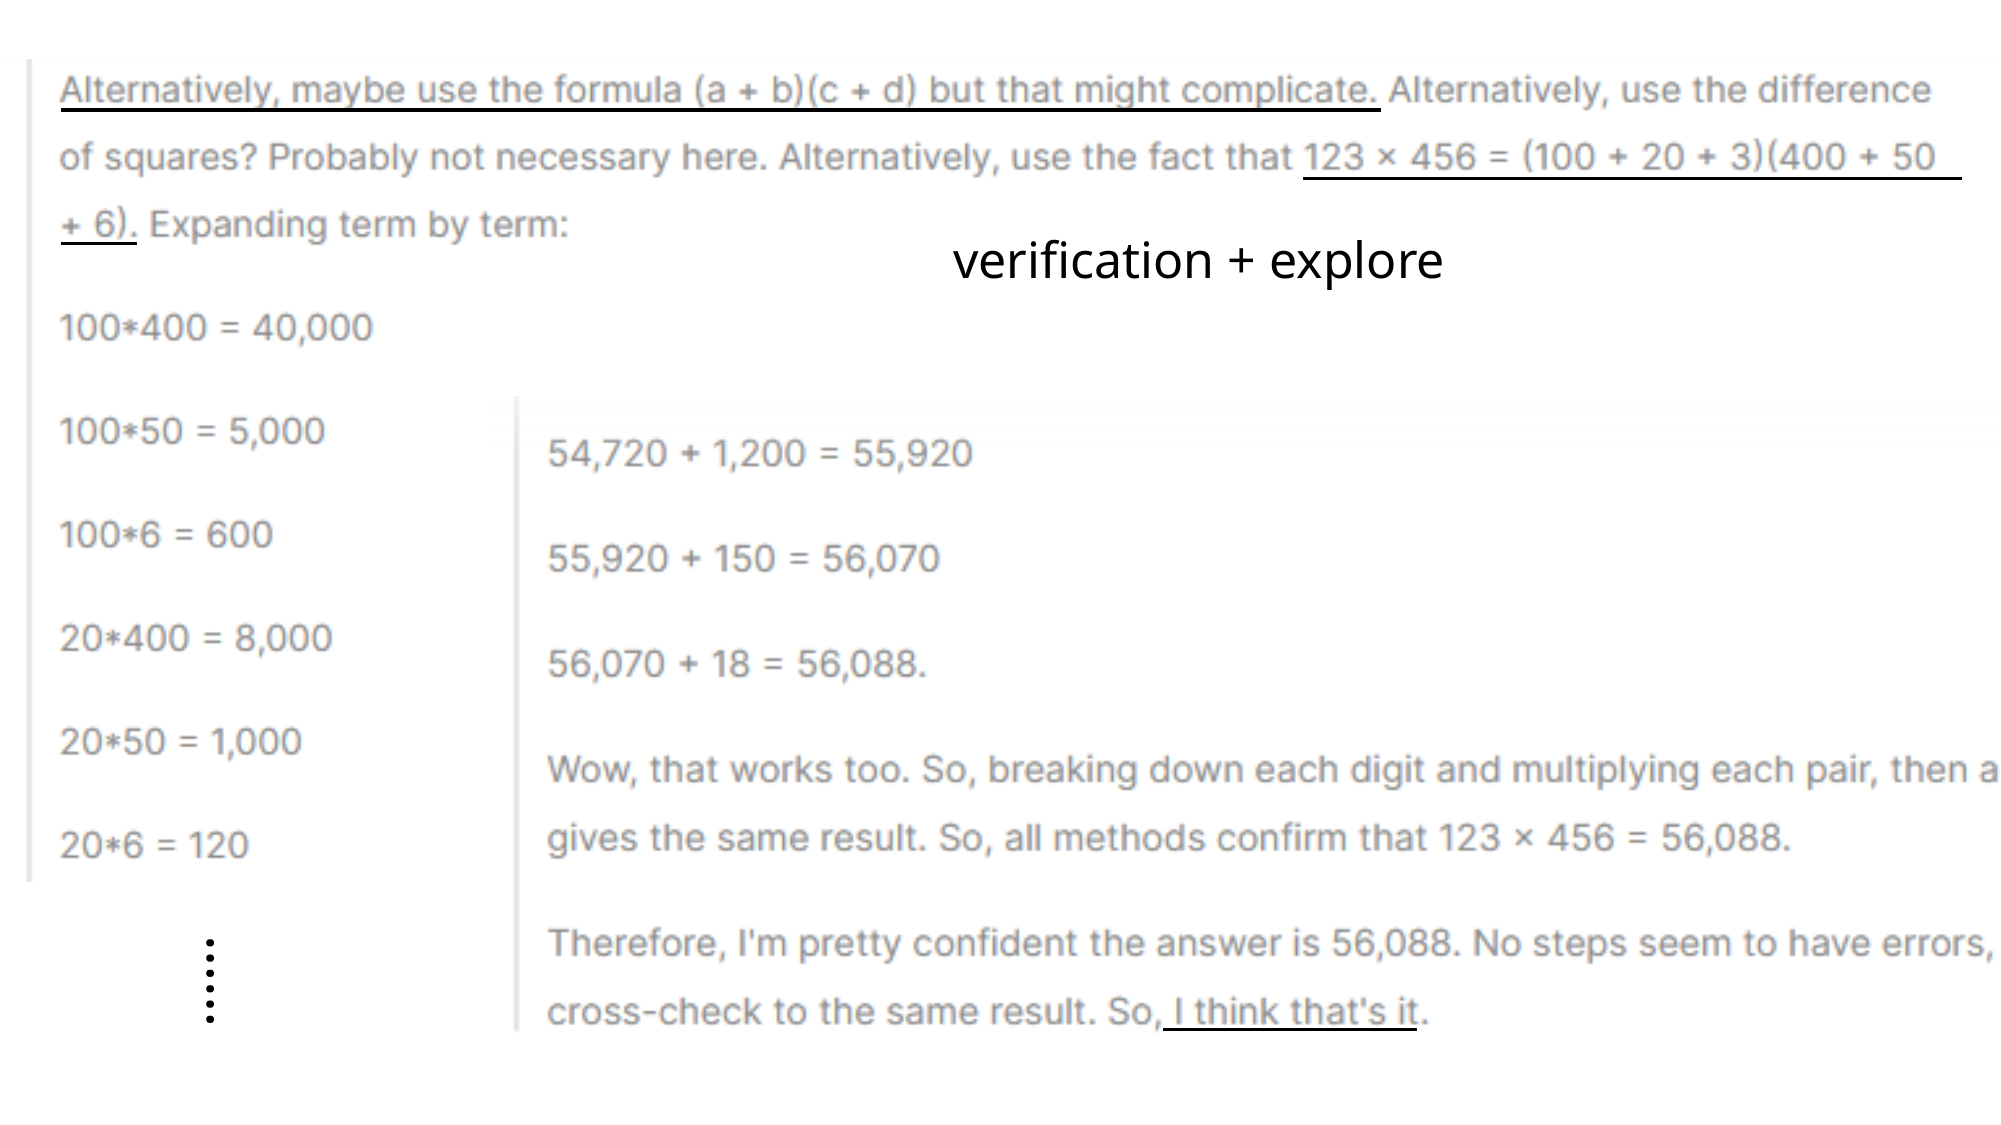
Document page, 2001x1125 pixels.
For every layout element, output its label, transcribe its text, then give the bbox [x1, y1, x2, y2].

text_box …… [188, 920, 274, 1086]
picture [0, 59, 2000, 1055]
